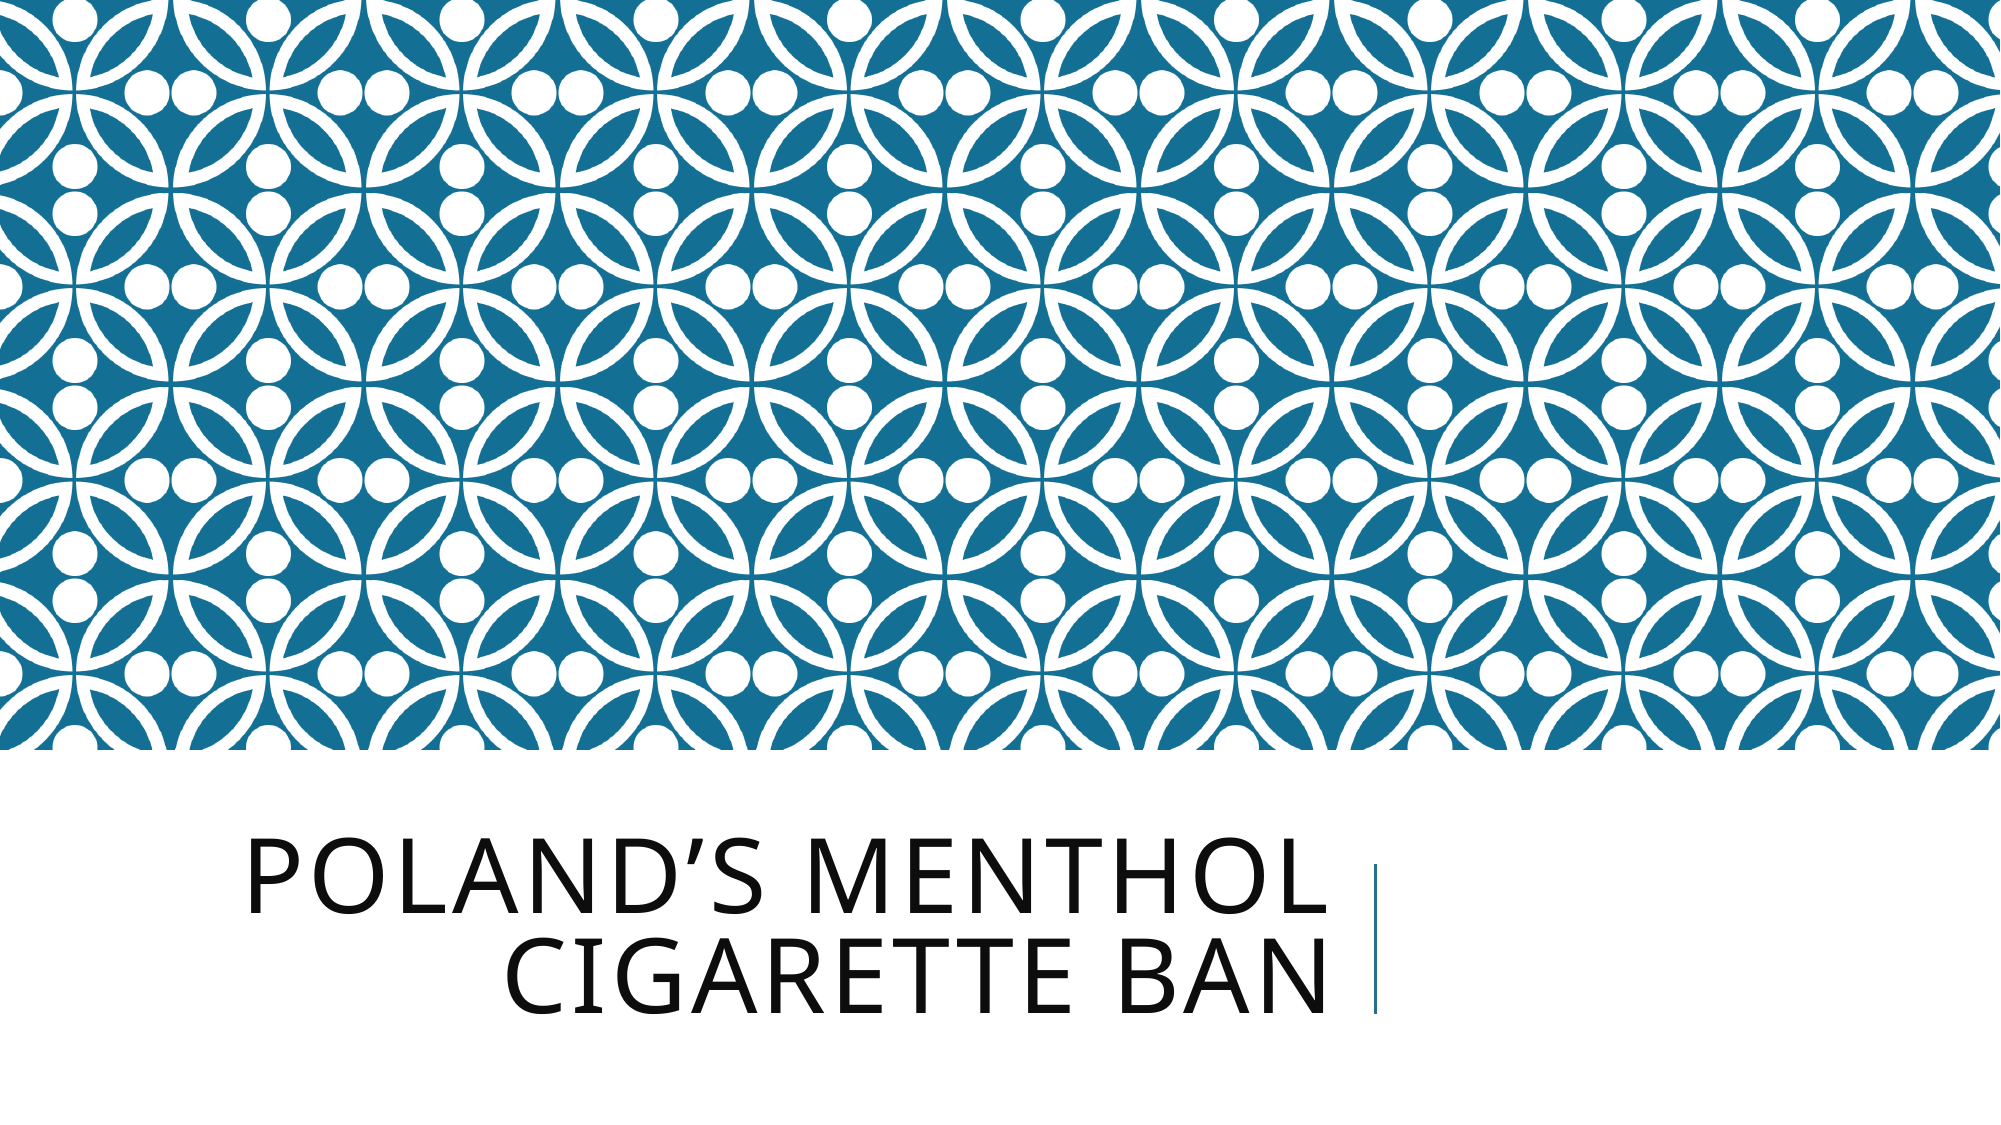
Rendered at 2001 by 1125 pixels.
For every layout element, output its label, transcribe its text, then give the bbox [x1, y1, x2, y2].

title Poland’s Menthol Cigarette Ban [75, 813, 1350, 1054]
